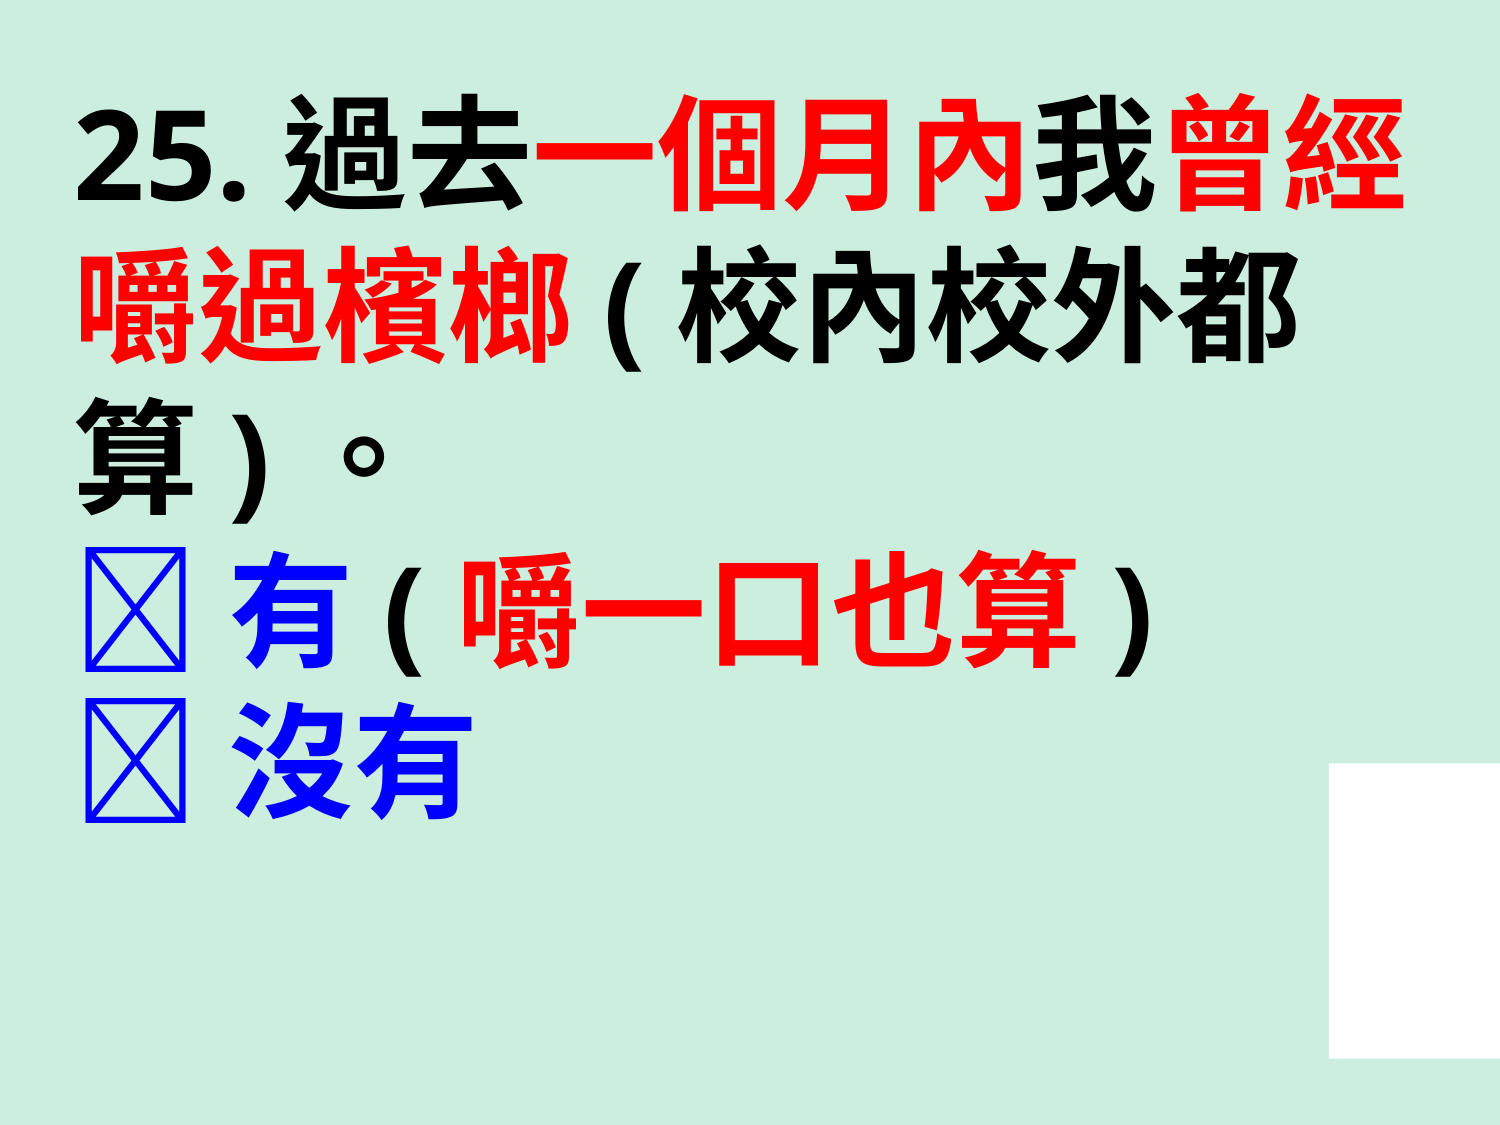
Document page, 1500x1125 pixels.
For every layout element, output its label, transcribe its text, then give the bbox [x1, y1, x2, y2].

text_box 25.過去一個月內我曾經嚼過檳榔(校內校外都算)。 有(嚼一口也算) 沒有 [58, 66, 1459, 1019]
